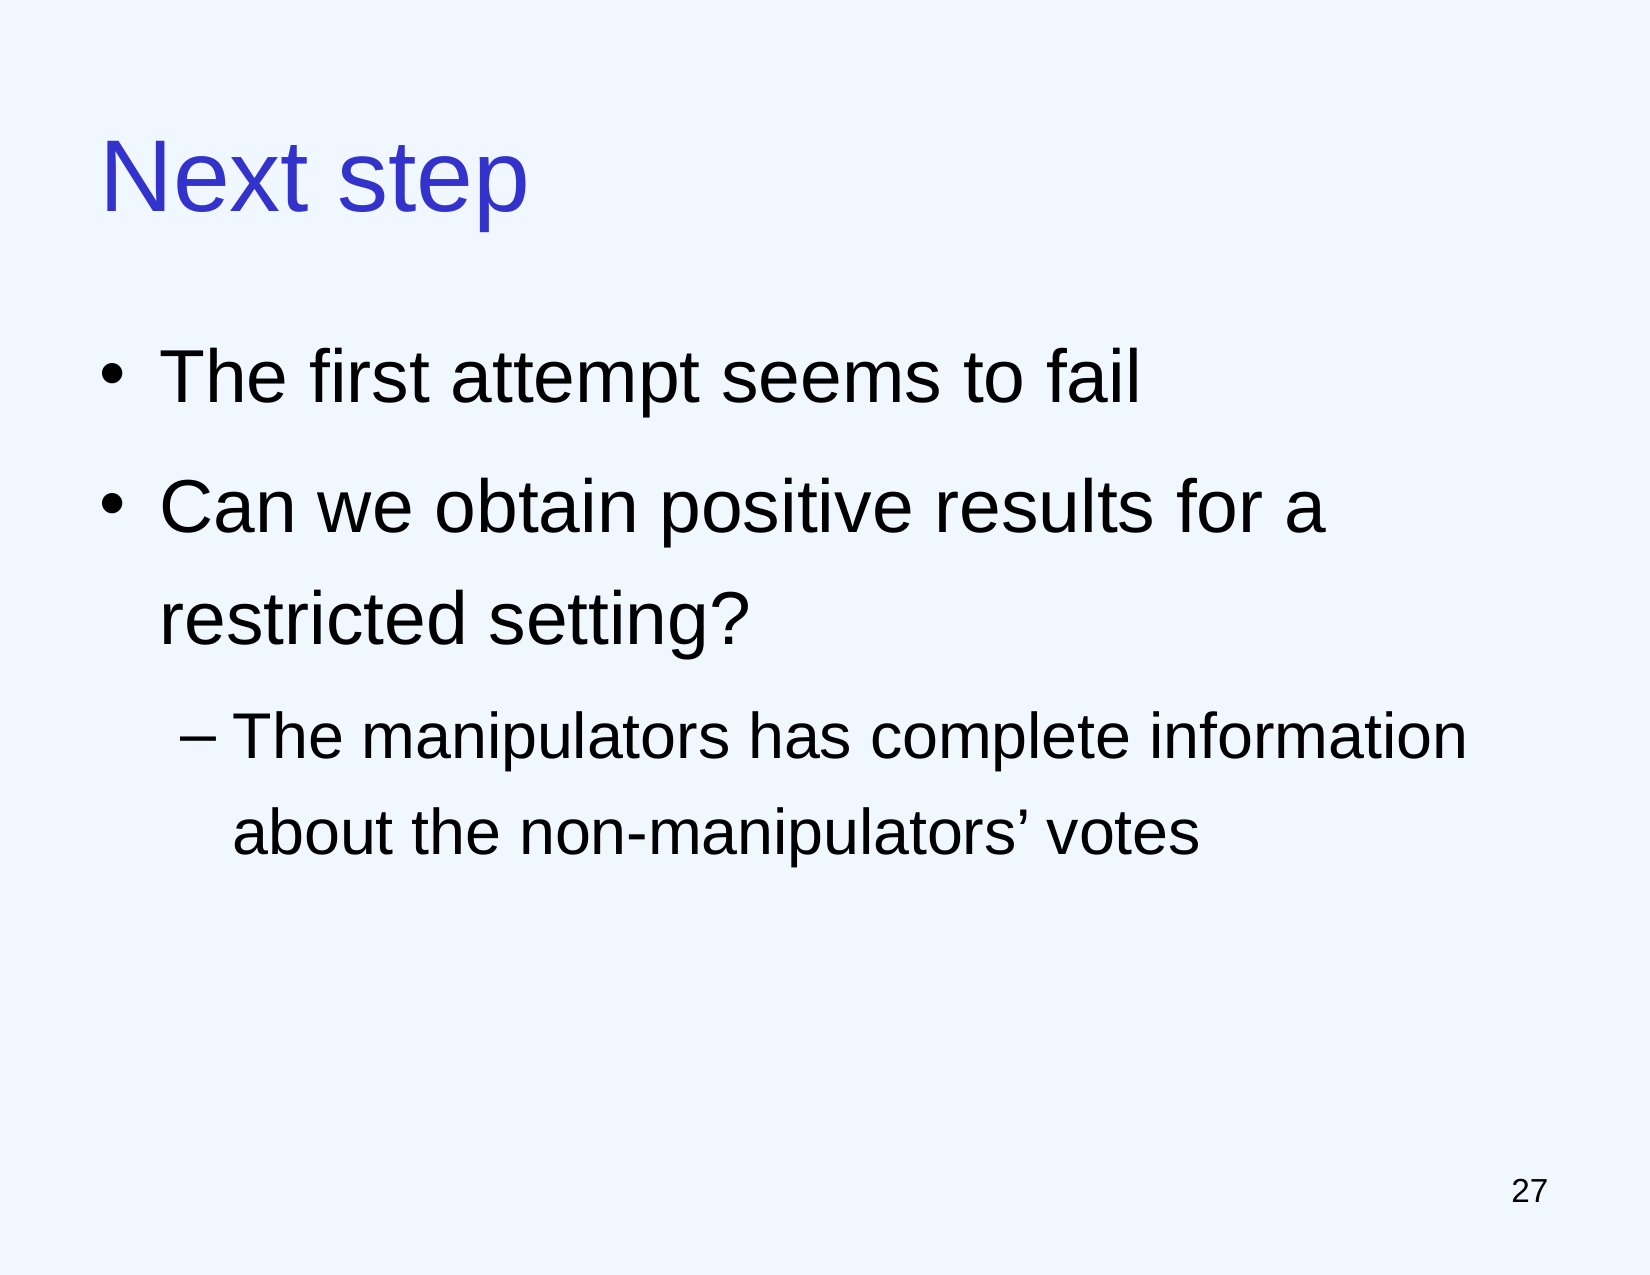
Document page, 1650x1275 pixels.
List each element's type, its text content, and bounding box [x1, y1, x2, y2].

slide_number 26 [1182, 1160, 1566, 1248]
title Next step [82, 51, 1566, 262]
list The first attempt seems to fail Can we obtain positive results for a restricted setting? The manipulators has complete information about the non-manipulators’ votes [82, 297, 1566, 1137]
